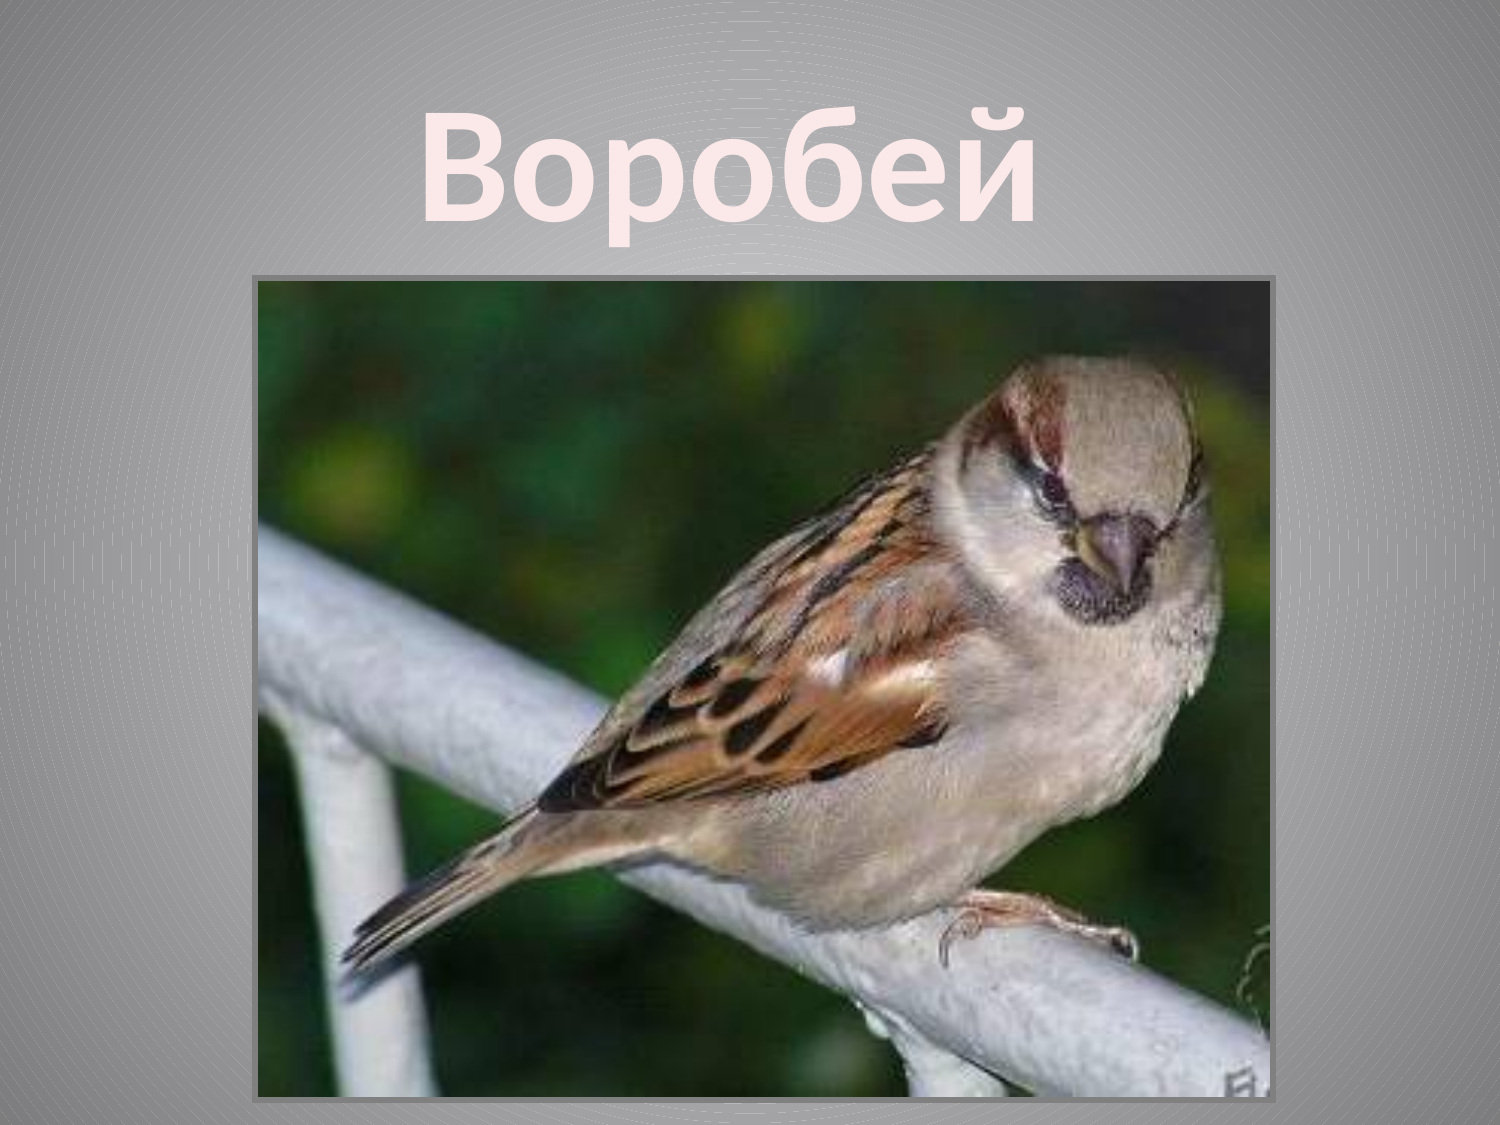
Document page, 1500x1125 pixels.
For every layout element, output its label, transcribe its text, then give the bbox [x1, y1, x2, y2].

text_box Воробей [401, 46, 1060, 262]
picture [257, 280, 1271, 1098]
